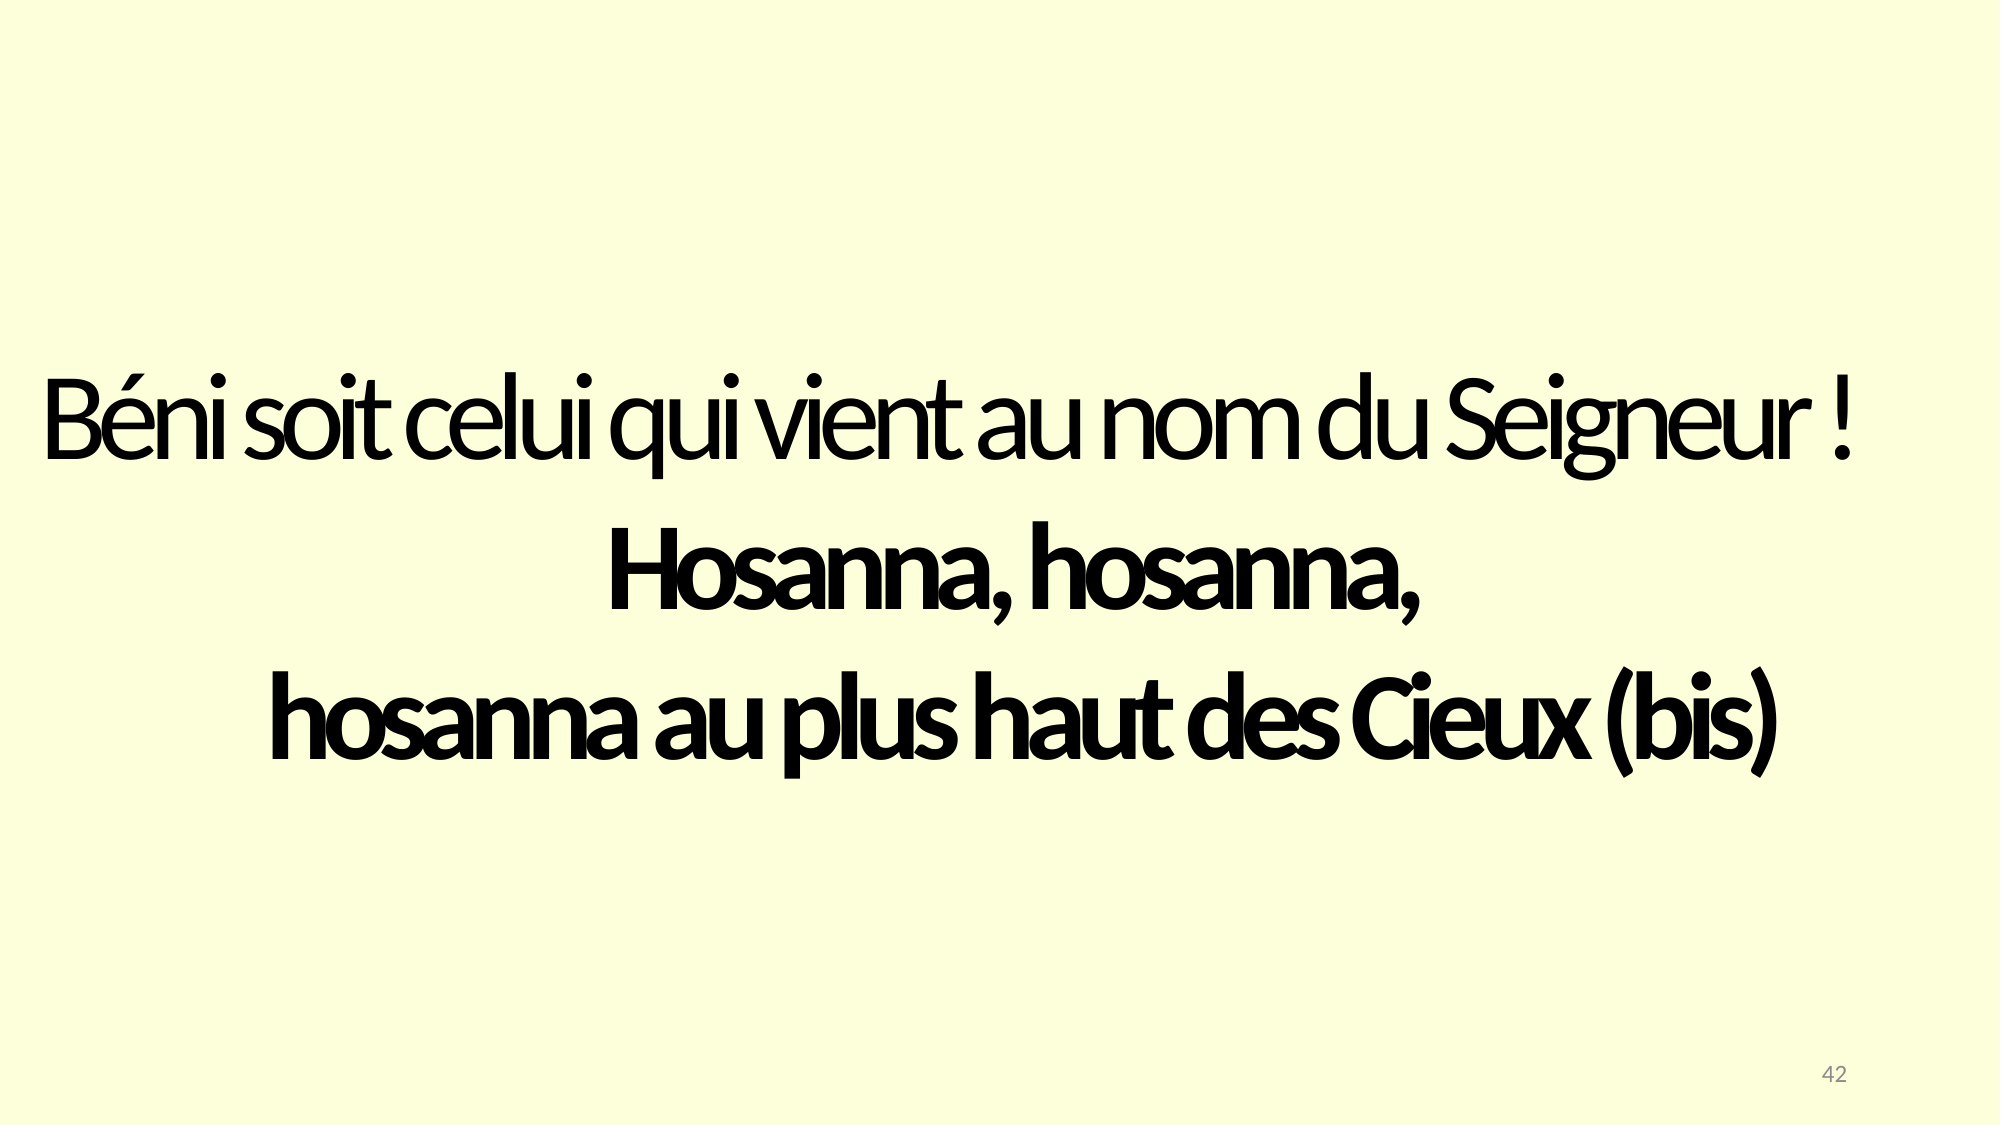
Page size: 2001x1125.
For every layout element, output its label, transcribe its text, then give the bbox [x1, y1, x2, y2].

slide_number 42 [1412, 1042, 1863, 1103]
text_box Béni soit celui qui vient au nom du Seigneur ! Hosanna, hosanna, hosanna au plus haut des Cieux (bis) [25, 327, 2000, 793]
